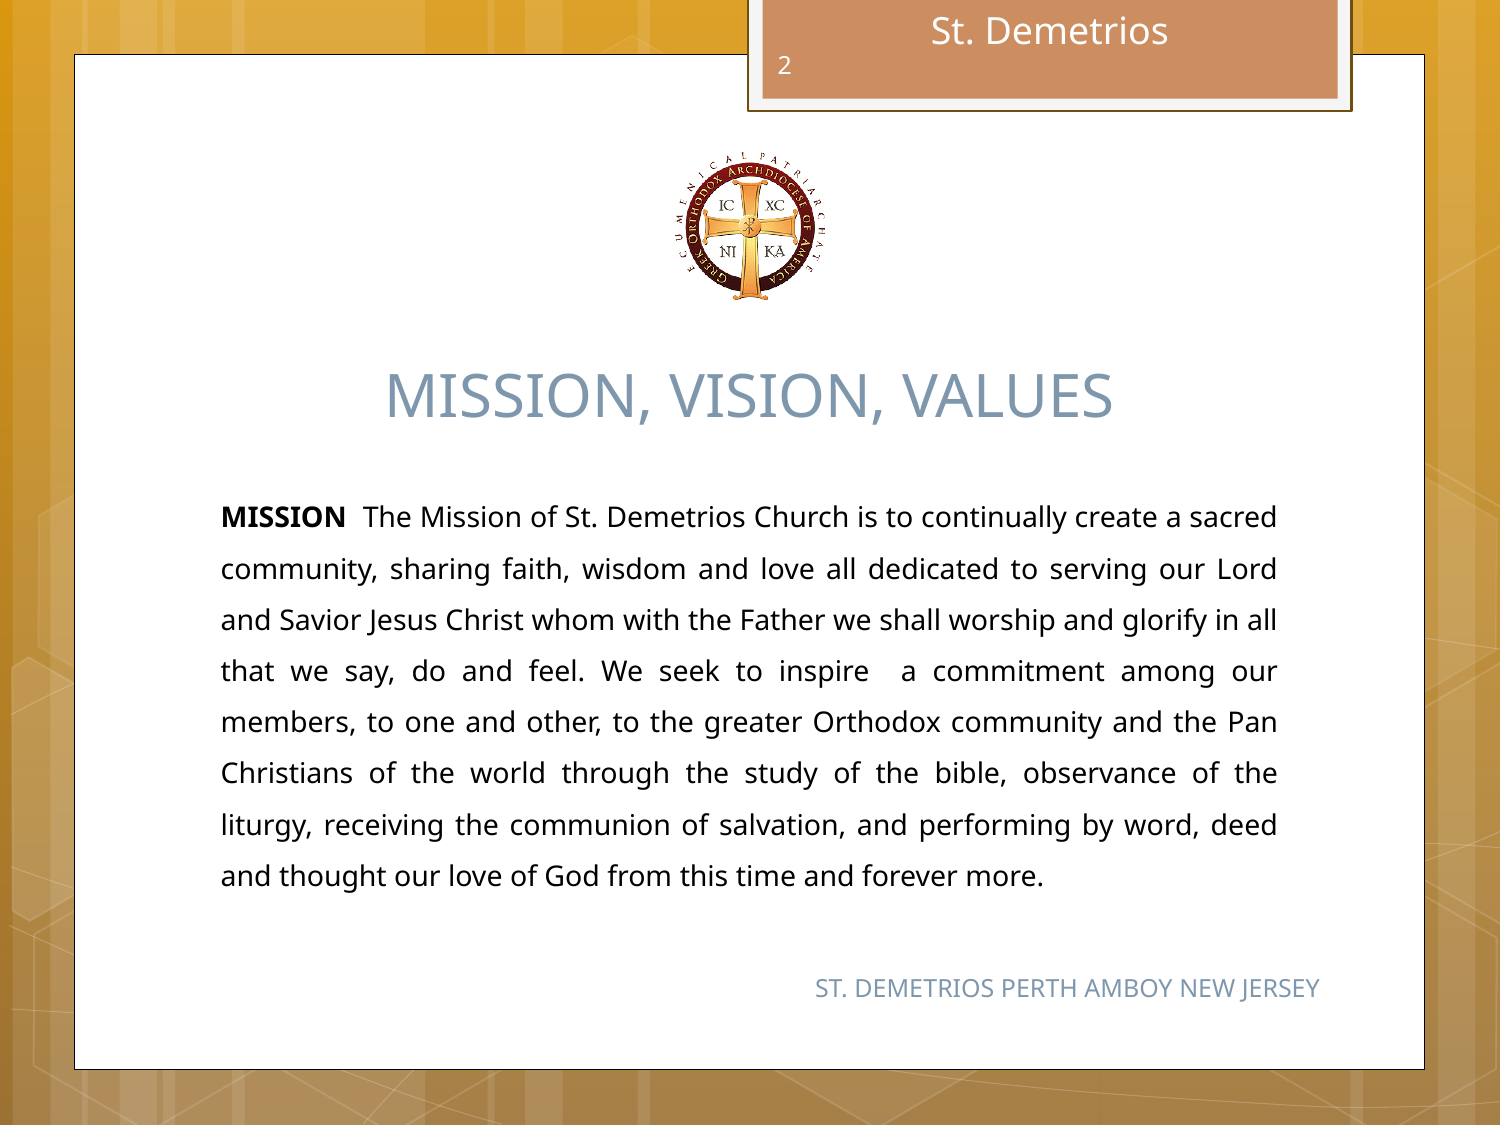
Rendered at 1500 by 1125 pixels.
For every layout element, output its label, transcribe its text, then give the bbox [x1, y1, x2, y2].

slide_number 2 [762, 36, 982, 97]
title MISSION, VISION, VALUES [205, 350, 1295, 438]
list MISSION The Mission of St. Demetrios Church is to continually create a sacred community, sharing faith, wisdom and love all dedicated to serving our Lord and Savior Jesus Christ whom with the Father we shall worship and glorify in all that we say, do and feel. We seek to inspire a commitment among our members, to one and other, to the greater Orthodox community and the Pan Christians of the world through the study of the bible, observance of the liturgy, receiving the communion of salvation, and performing by word, deed and thought our love of God from this time and forever more. [205, 474, 1295, 950]
footer ST. DEMETRIOS PERTH AMBOY NEW JERSEY [761, 960, 1336, 1020]
picture [675, 152, 825, 300]
